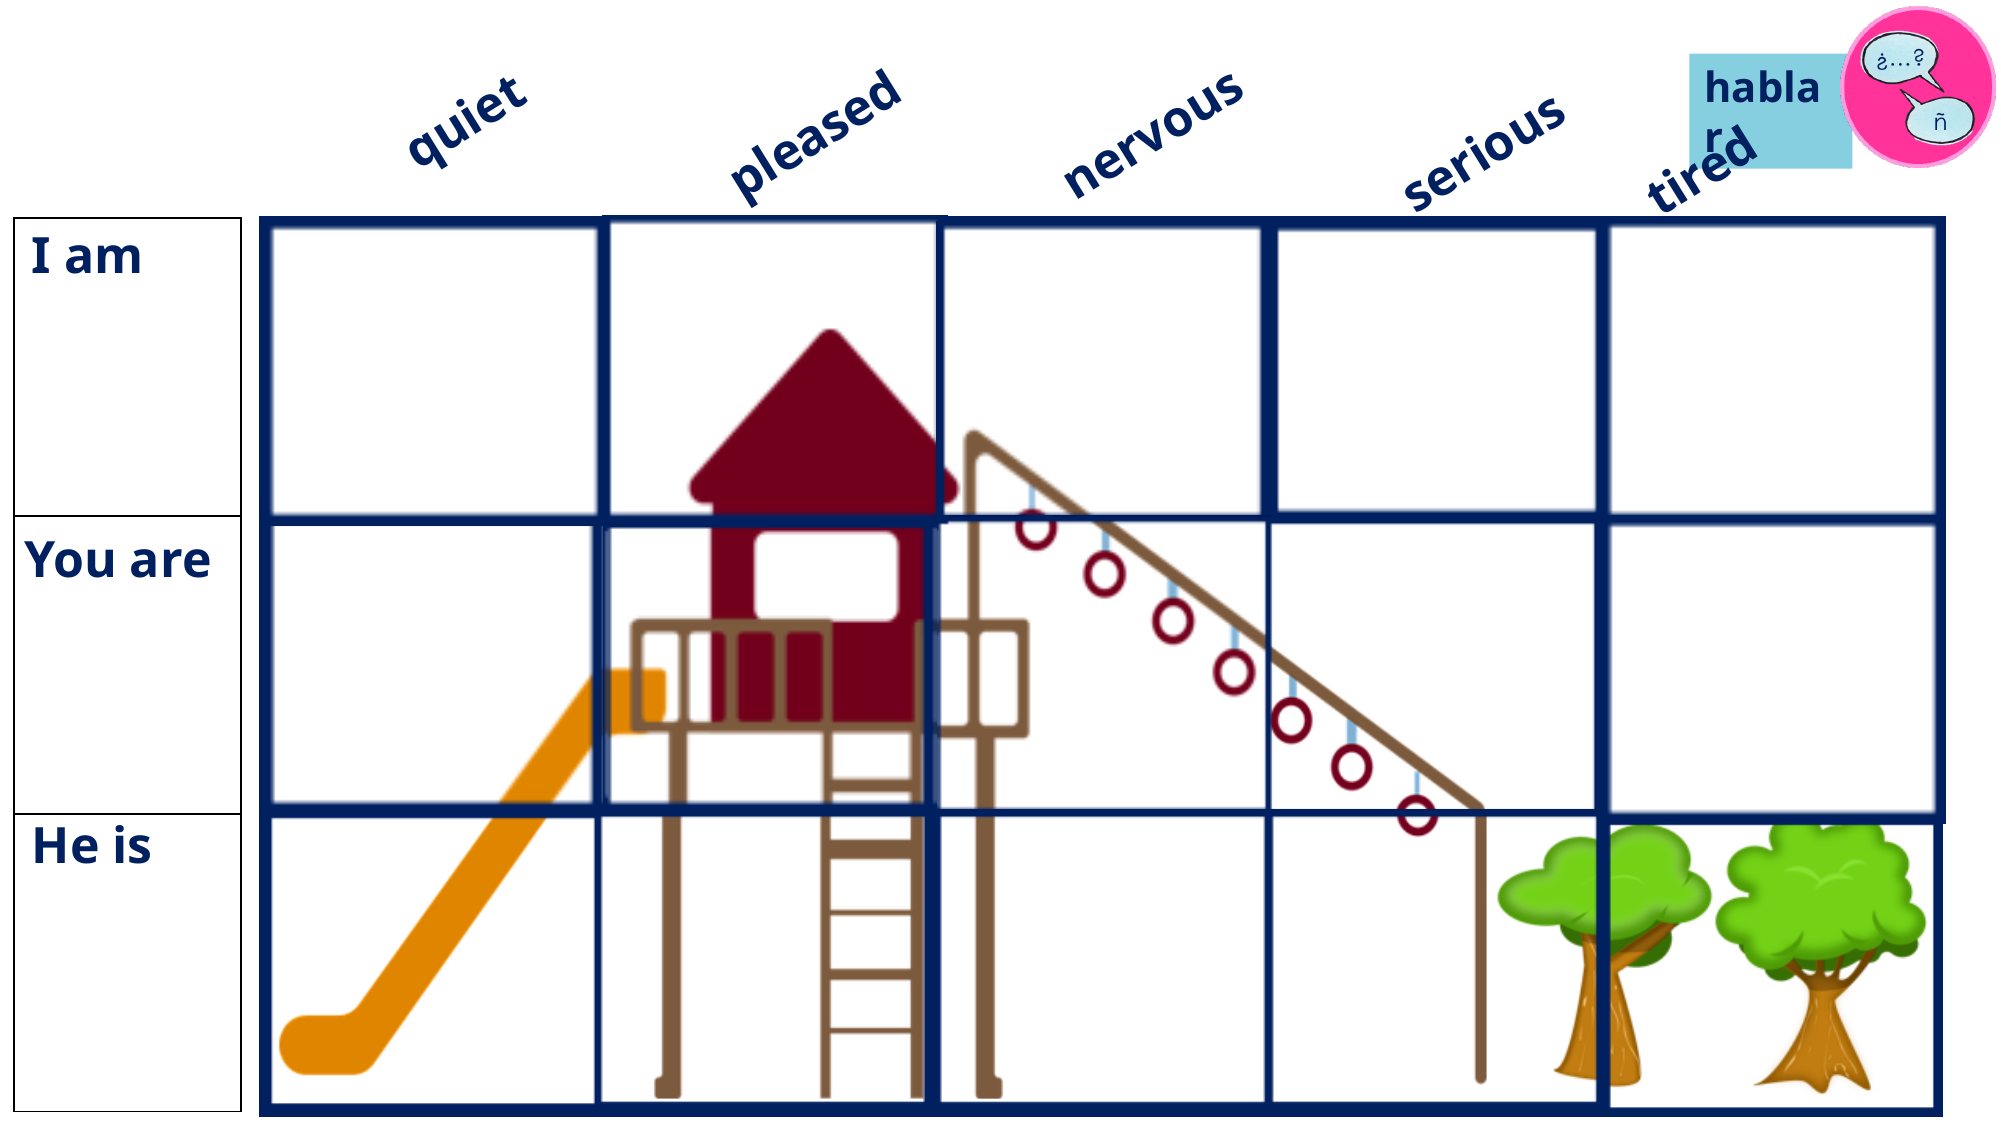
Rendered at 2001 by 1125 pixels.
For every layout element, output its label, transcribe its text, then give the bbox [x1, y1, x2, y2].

text_box He is [17, 806, 168, 881]
text_box pleased [699, 33, 942, 214]
table_cell [15, 517, 240, 813]
text_box You are [9, 519, 227, 595]
text_box hablar [1689, 53, 1834, 169]
text_box quiet [375, 0, 726, 193]
text_box tired [1617, 87, 1801, 215]
text_box I am [17, 215, 159, 291]
text_box nervous [1032, 27, 1288, 216]
table_cell [15, 815, 240, 1111]
picture [1839, 4, 1996, 169]
picture [262, 215, 1946, 1117]
table_header [15, 219, 240, 515]
text_box serious [1372, 50, 1612, 216]
